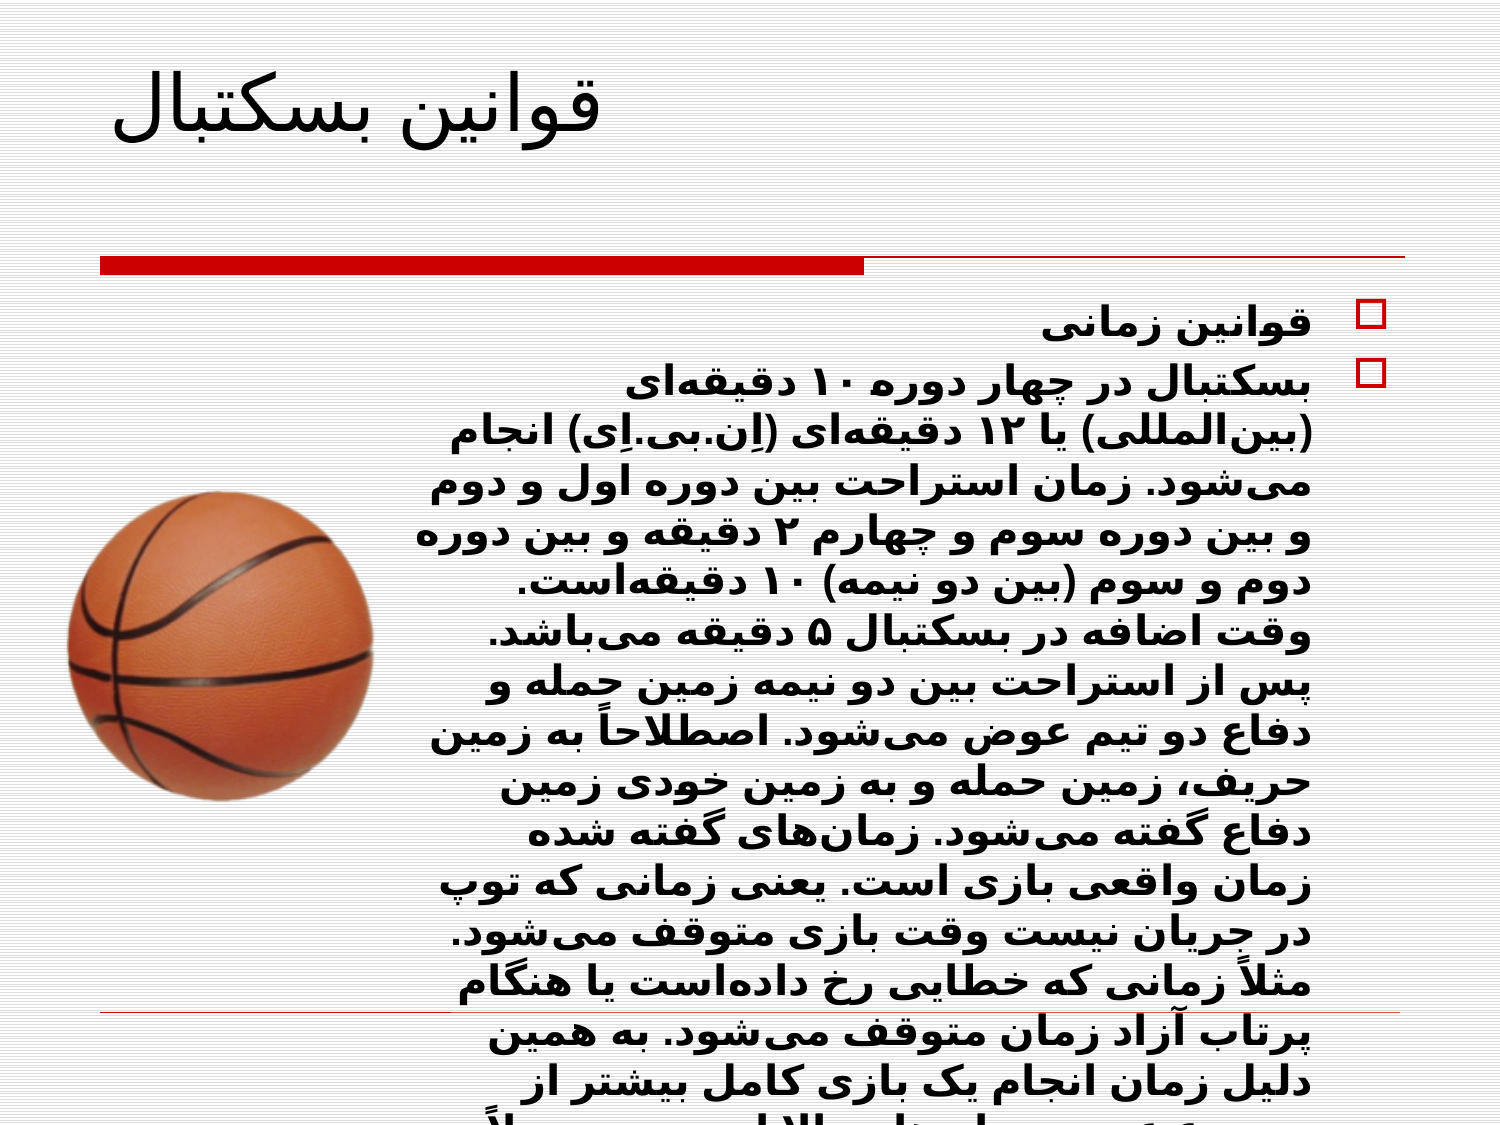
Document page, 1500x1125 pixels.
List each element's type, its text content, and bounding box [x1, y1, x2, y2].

picture [49, 474, 394, 819]
title قوانین بسکتبال [93, 49, 1407, 250]
list قوانین زمانی بسکتبال در چهار دوره ۱۰ دقیقه‌ای (بین‌المللی) یا ۱۲ دقیقه‌ای (اِن.بی.اِی) انجام می‌شود. زمان استراحت بین دوره اول و دوم و بین دوره سوم و چهارم ۲ دقیقه و بین دوره دوم و سوم (بین دو نیمه) ۱۰ دقیقه‌است. وقت اضافه در بسکتبال ۵ دقیقه می‌باشد. پس از استراحت بین دو نیمه زمین حمله و دفاع دو تیم عوض می‌شود. اصطلاحاً به زمین حریف، زمین حمله و به زمین خودی زمین دفاع گفته می‌شود. زمان‌های گفته شده زمان واقعی بازی است. یعنی زمانی که توپ در جریان نیست وقت بازی متوقف می‌شود. مثلاً زمانی که خطایی رخ داده‌است یا هنگام پرتاب آزاد زمان متوقف می‌شود. به همین دلیل زمان انجام یک بازی کامل بیشتر از مجموع عددی زمان‌های بالا است و معمولاً حدود دو ساعت طول می‌کشد. [399, 287, 1406, 988]
